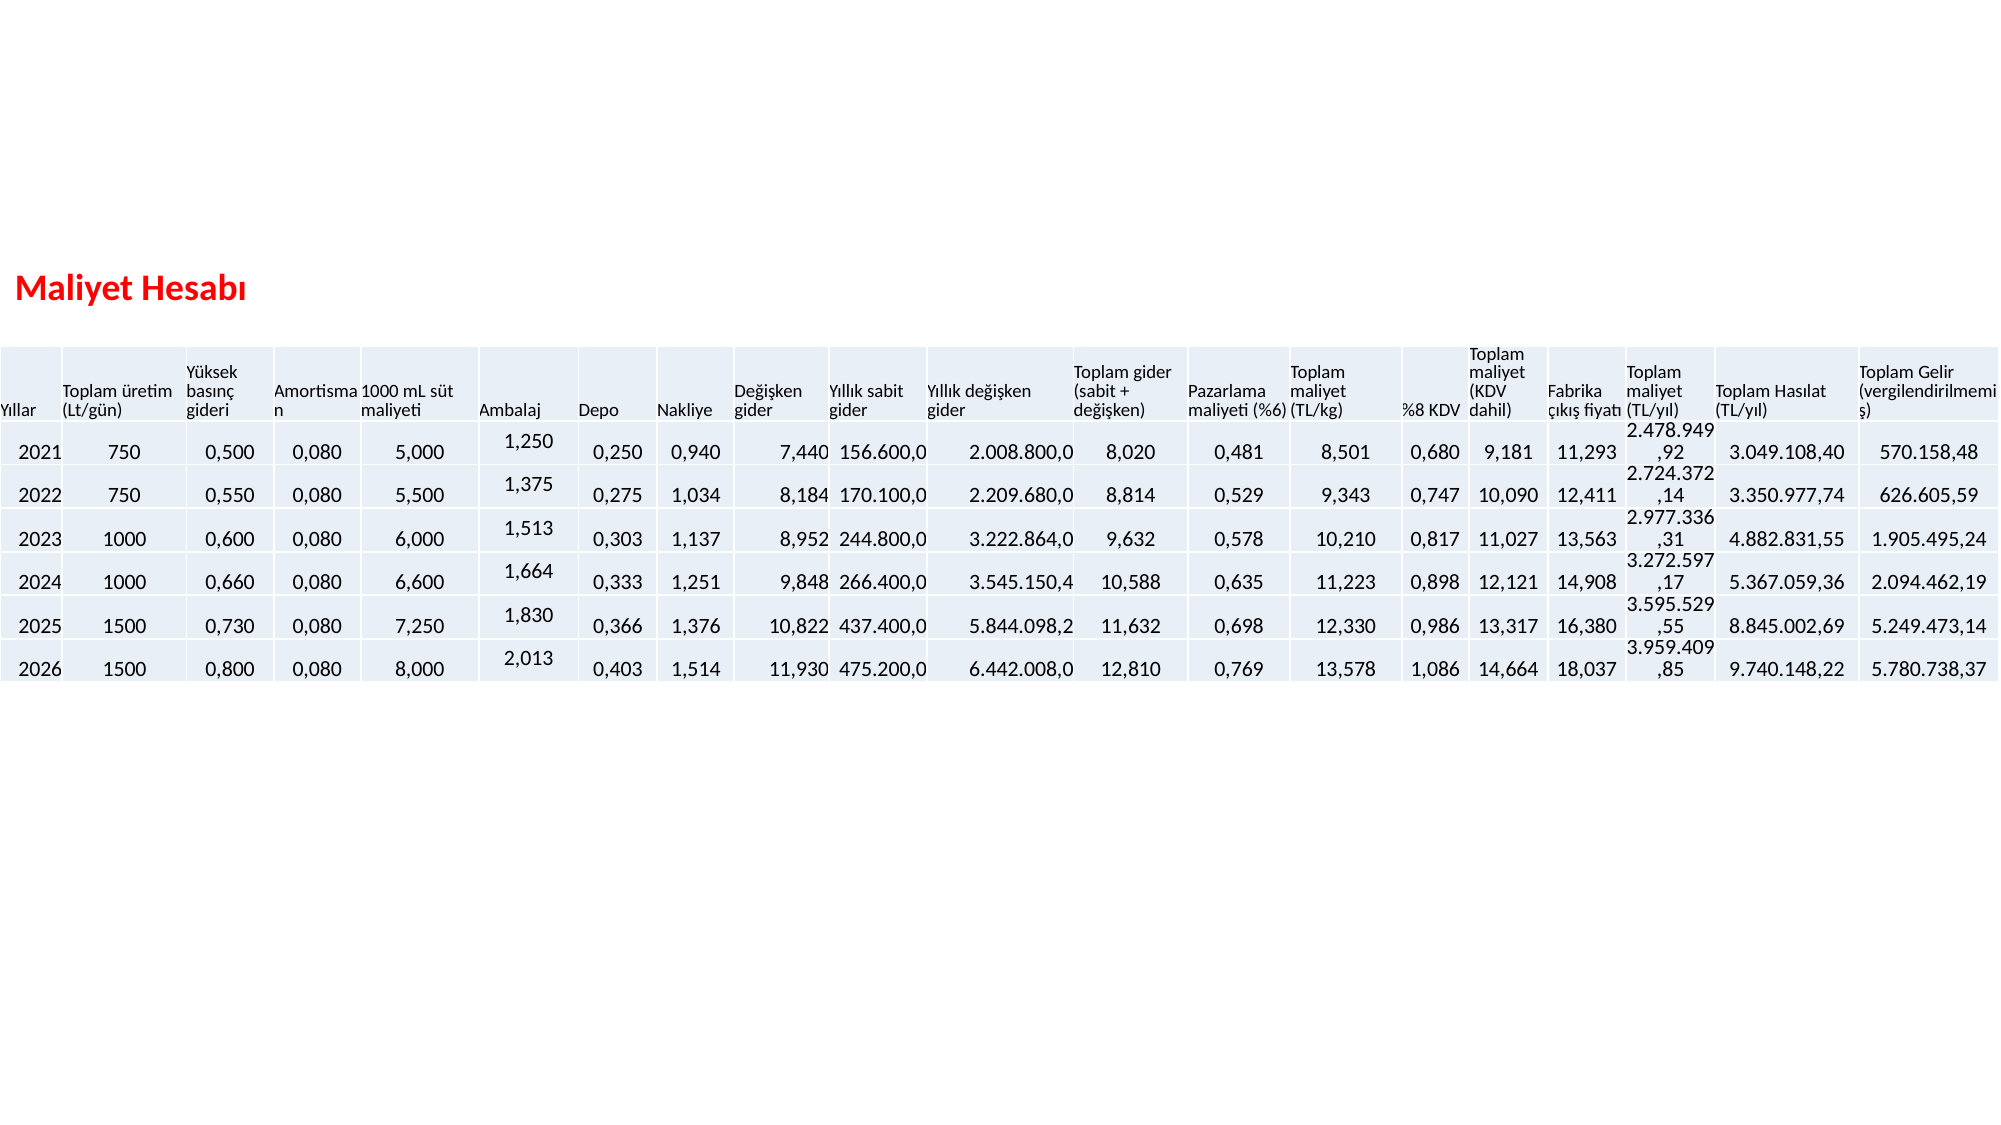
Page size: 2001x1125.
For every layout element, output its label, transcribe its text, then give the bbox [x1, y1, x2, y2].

table_header Yıllık değişken gider [928, 347, 1073, 420]
table_cell 9.740.148,22 [1716, 640, 1858, 681]
table_cell 10,822 [735, 596, 828, 638]
table_cell 9,848 [735, 553, 828, 594]
table_cell 0,080 [275, 553, 360, 594]
table_cell 0,250 [579, 422, 656, 464]
table_cell 0,403 [579, 640, 656, 681]
table_cell 10,588 [1074, 553, 1187, 594]
table_cell 0,635 [1189, 553, 1289, 594]
table_header Toplam maliyet (KDV dahil) [1470, 347, 1547, 420]
table_cell 0,730 [187, 596, 273, 638]
table_cell 0,303 [579, 509, 656, 551]
table_cell 2026 [1, 640, 61, 681]
table_cell 0,080 [275, 422, 360, 464]
table_cell 0,817 [1403, 509, 1468, 551]
table_cell 0,080 [275, 596, 360, 638]
table_cell 0,529 [1189, 465, 1289, 507]
table_cell 12,810 [1074, 640, 1187, 681]
table_cell 1500 [63, 640, 186, 681]
table_cell 0,660 [187, 553, 273, 594]
table_cell 13,578 [1291, 640, 1401, 681]
table_cell 5.249.473,14 [1860, 596, 1998, 638]
table_cell 8,952 [735, 509, 828, 551]
table_cell 2.977.336,31 [1627, 509, 1714, 551]
text_box Maliyet Hesabı [0, 255, 1042, 316]
table_cell 2.008.800,0 [928, 422, 1073, 464]
table_cell 0,680 [1403, 422, 1468, 464]
table_cell 11,632 [1074, 596, 1187, 638]
table_cell 5.844.098,2 [928, 596, 1073, 638]
table_cell 2021 [1, 422, 61, 464]
table_cell 0,698 [1189, 596, 1289, 638]
table_cell 8,501 [1291, 422, 1401, 464]
table_cell 1000 [63, 509, 186, 551]
table_cell 11,223 [1291, 553, 1401, 594]
table_cell 0,600 [187, 509, 273, 551]
table_cell 1,664 [480, 553, 578, 594]
table_cell 3.272.597,17 [1627, 553, 1714, 594]
table_header Depo [579, 347, 656, 420]
table_cell 9,181 [1470, 422, 1547, 464]
table_cell 10,090 [1470, 465, 1547, 507]
table_cell 8,020 [1074, 422, 1187, 464]
table_cell 2022 [1, 465, 61, 507]
table_cell 7,250 [362, 596, 478, 638]
table_cell 570.158,48 [1860, 422, 1998, 464]
table_cell 1,251 [658, 553, 733, 594]
table_cell 0,080 [275, 509, 360, 551]
table_header Amortisman [275, 347, 360, 420]
table_cell 0,800 [187, 640, 273, 681]
table_cell 0,578 [1189, 509, 1289, 551]
table_cell 475.200,0 [830, 640, 926, 681]
table_cell 266.400,0 [830, 553, 926, 594]
table_cell 0,080 [275, 465, 360, 507]
table_cell 156.600,0 [830, 422, 926, 464]
table_cell 0,481 [1189, 422, 1289, 464]
table_cell 750 [63, 465, 186, 507]
table_cell 12,330 [1291, 596, 1401, 638]
table_header %8 KDV [1403, 347, 1468, 420]
table_cell 2.209.680,0 [928, 465, 1073, 507]
table_cell 0,898 [1403, 553, 1468, 594]
table_cell 1,513 [480, 509, 578, 551]
table_cell 13,563 [1549, 509, 1625, 551]
table_cell 1.905.495,24 [1860, 509, 1998, 551]
table_cell 1000 [63, 553, 186, 594]
table_header Toplam maliyet (TL/kg) [1291, 347, 1401, 420]
table_cell 750 [63, 422, 186, 464]
table_cell 2.094.462,19 [1860, 553, 1998, 594]
table_cell 0,366 [579, 596, 656, 638]
table_header Fabrika çıkış fiyatı [1549, 347, 1625, 420]
table_cell 11,930 [735, 640, 828, 681]
table_cell 3.959.409,85 [1627, 640, 1714, 681]
table_cell 2023 [1, 509, 61, 551]
table_header Nakliye [658, 347, 733, 420]
table_cell 3.350.977,74 [1716, 465, 1858, 507]
table_cell 6,600 [362, 553, 478, 594]
table_cell 12,121 [1470, 553, 1547, 594]
table_header 1000 mL süt maliyeti [362, 347, 478, 420]
table_cell 6.442.008,0 [928, 640, 1073, 681]
table_cell 0,275 [579, 465, 656, 507]
table_header Toplam Gelir (vergilendirilmemiş) [1860, 347, 1998, 420]
table_cell 626.605,59 [1860, 465, 1998, 507]
table_cell 3.222.864,0 [928, 509, 1073, 551]
table_cell 2.724.372,14 [1627, 465, 1714, 507]
table_cell 0,986 [1403, 596, 1468, 638]
table_cell 6,000 [362, 509, 478, 551]
table_cell 11,293 [1549, 422, 1625, 464]
table_cell 0,940 [658, 422, 733, 464]
table_cell 11,027 [1470, 509, 1547, 551]
table_cell 3.049.108,40 [1716, 422, 1858, 464]
table_cell 14,664 [1470, 640, 1547, 681]
table_header Değişken gider [735, 347, 828, 420]
table_cell 0,550 [187, 465, 273, 507]
table_header Pazarlama maliyeti (%6) [1189, 347, 1289, 420]
table_header Yıllar [1, 347, 61, 420]
table_cell 1,514 [658, 640, 733, 681]
table_cell 0,769 [1189, 640, 1289, 681]
table_cell 1,375 [480, 465, 578, 507]
table_cell 244.800,0 [830, 509, 926, 551]
table_cell 437.400,0 [830, 596, 926, 638]
table_cell 1500 [63, 596, 186, 638]
table_cell 8,184 [735, 465, 828, 507]
table_header Toplam Hasılat (TL/yıl) [1716, 347, 1858, 420]
table_cell 1,034 [658, 465, 733, 507]
table_cell 12,411 [1549, 465, 1625, 507]
table_cell 7,440 [735, 422, 828, 464]
table_cell 0,080 [275, 640, 360, 681]
table_cell 8,814 [1074, 465, 1187, 507]
table_cell 2025 [1, 596, 61, 638]
table_header Toplam maliyet (TL/yıl) [1627, 347, 1714, 420]
table_header Toplam üretim (Lt/gün) [63, 347, 186, 420]
table_cell 0,333 [579, 553, 656, 594]
table_cell 8.845.002,69 [1716, 596, 1858, 638]
table_cell 16,380 [1549, 596, 1625, 638]
table_cell 3.595.529,55 [1627, 596, 1714, 638]
table_cell 0,747 [1403, 465, 1468, 507]
table_header Yıllık sabit gider [830, 347, 926, 420]
table_cell 1,137 [658, 509, 733, 551]
table_cell 4.882.831,55 [1716, 509, 1858, 551]
table_cell 0,500 [187, 422, 273, 464]
table_header Toplam gider (sabit + değişken) [1074, 347, 1187, 420]
table_cell 170.100,0 [830, 465, 926, 507]
table_cell 13,317 [1470, 596, 1547, 638]
table_cell 9,343 [1291, 465, 1401, 507]
table_cell 8,000 [362, 640, 478, 681]
table_cell 18,037 [1549, 640, 1625, 681]
table_cell 2,013 [480, 640, 578, 681]
table_cell 3.545.150,4 [928, 553, 1073, 594]
table_cell 1,830 [480, 596, 578, 638]
table_header Ambalaj [480, 347, 578, 420]
table_cell 2024 [1, 553, 61, 594]
table_cell 9,632 [1074, 509, 1187, 551]
table_cell 1,250 [480, 422, 578, 464]
table_cell 14,908 [1549, 553, 1625, 594]
table_cell 5.780.738,37 [1860, 640, 1998, 681]
table_cell 10,210 [1291, 509, 1401, 551]
table_cell 5.367.059,36 [1716, 553, 1858, 594]
table_cell 1,086 [1403, 640, 1468, 681]
table_cell 5,500 [362, 465, 478, 507]
table_cell 1,376 [658, 596, 733, 638]
table_cell 2.478.949,92 [1627, 422, 1714, 464]
table_cell 5,000 [362, 422, 478, 464]
table_header Yüksek basınç gideri [187, 347, 273, 420]
